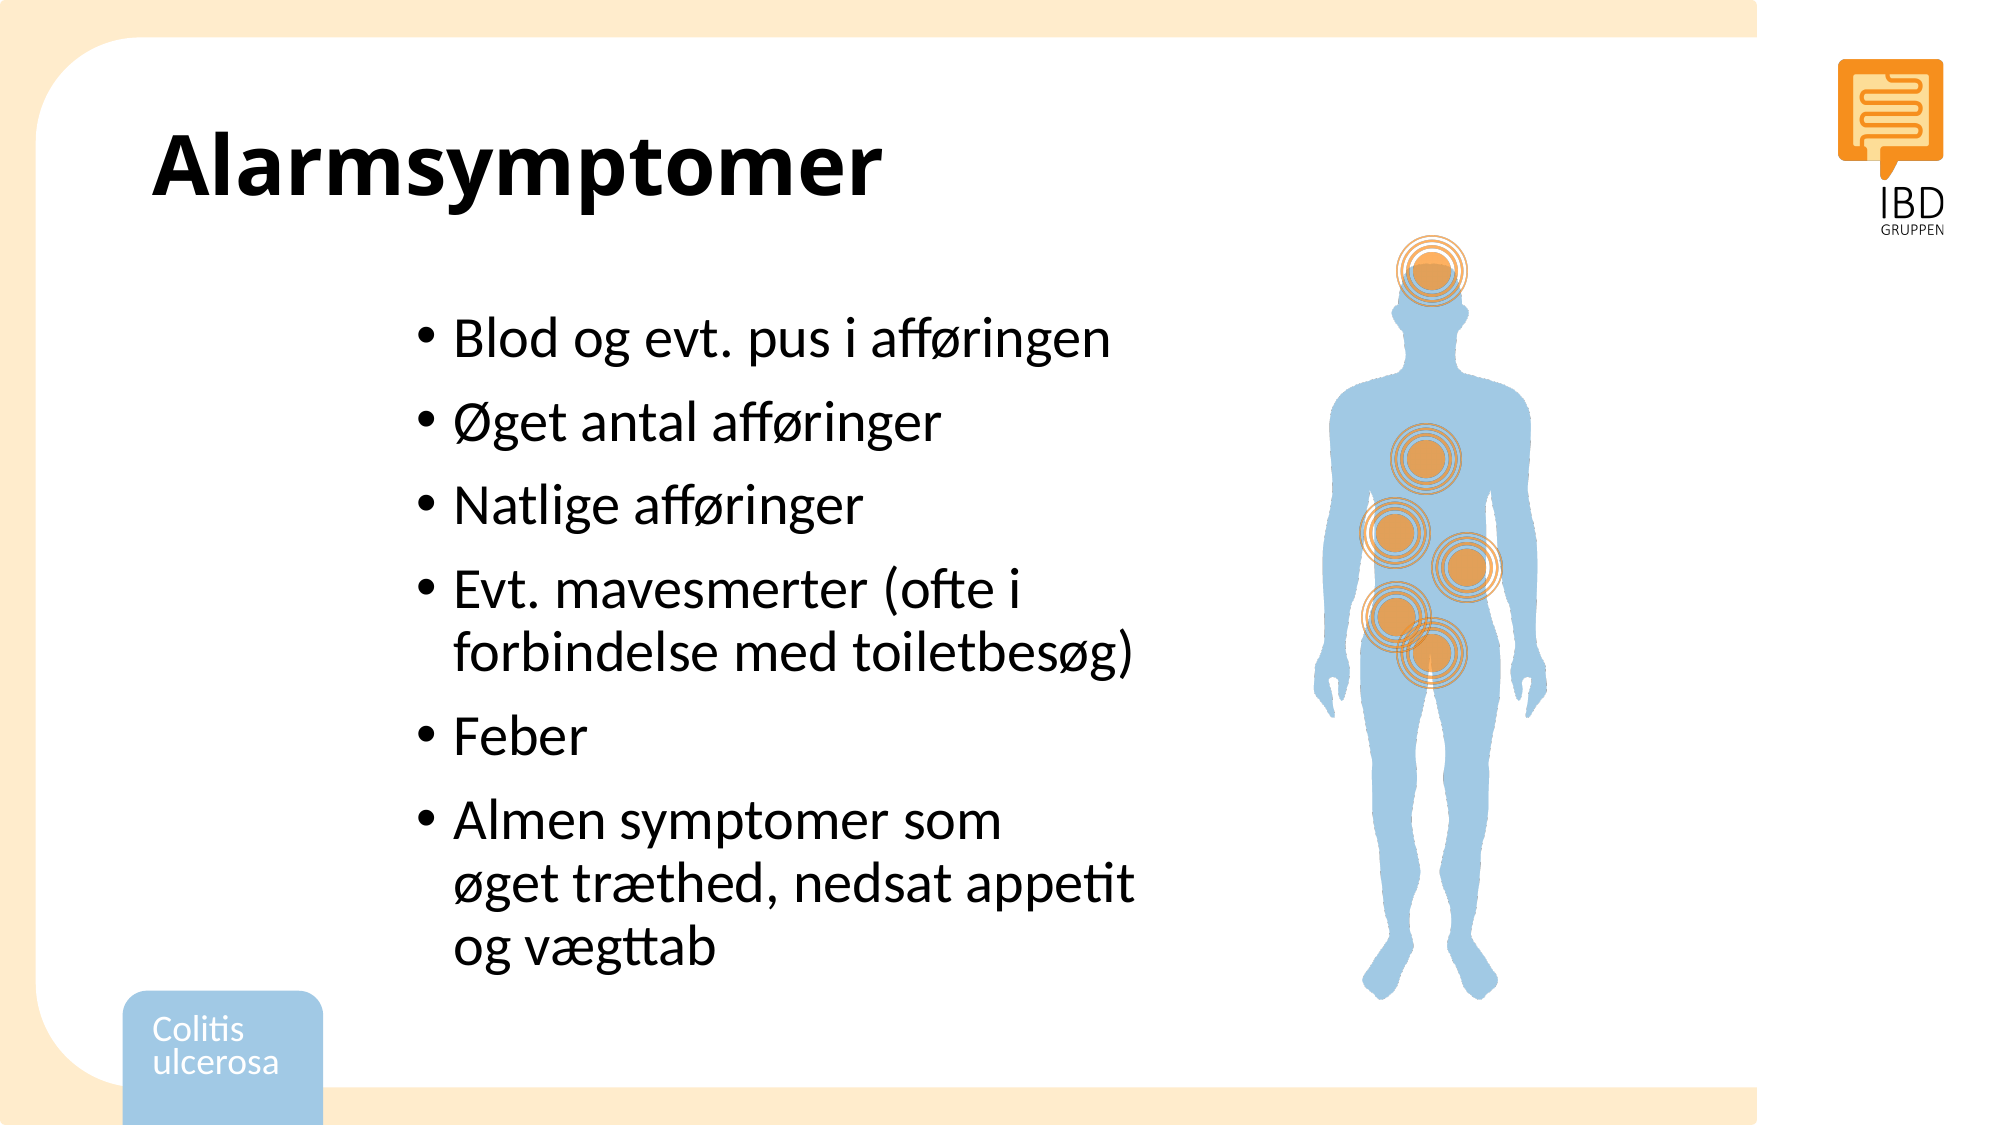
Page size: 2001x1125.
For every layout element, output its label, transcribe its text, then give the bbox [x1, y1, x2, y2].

picture [1289, 235, 1547, 1000]
picture [1863, 59, 1944, 235]
title Alarmsymptomer [137, 59, 1863, 278]
list Blod og evt. pus i afføringen Øget antal afføringer Natlige afføringer Evt. mavesmerter (ofte i forbindelse med toiletbesøg) Feber Almen symptomer som øget træthed, nedsat appetit og vægttab [400, 299, 1276, 1014]
